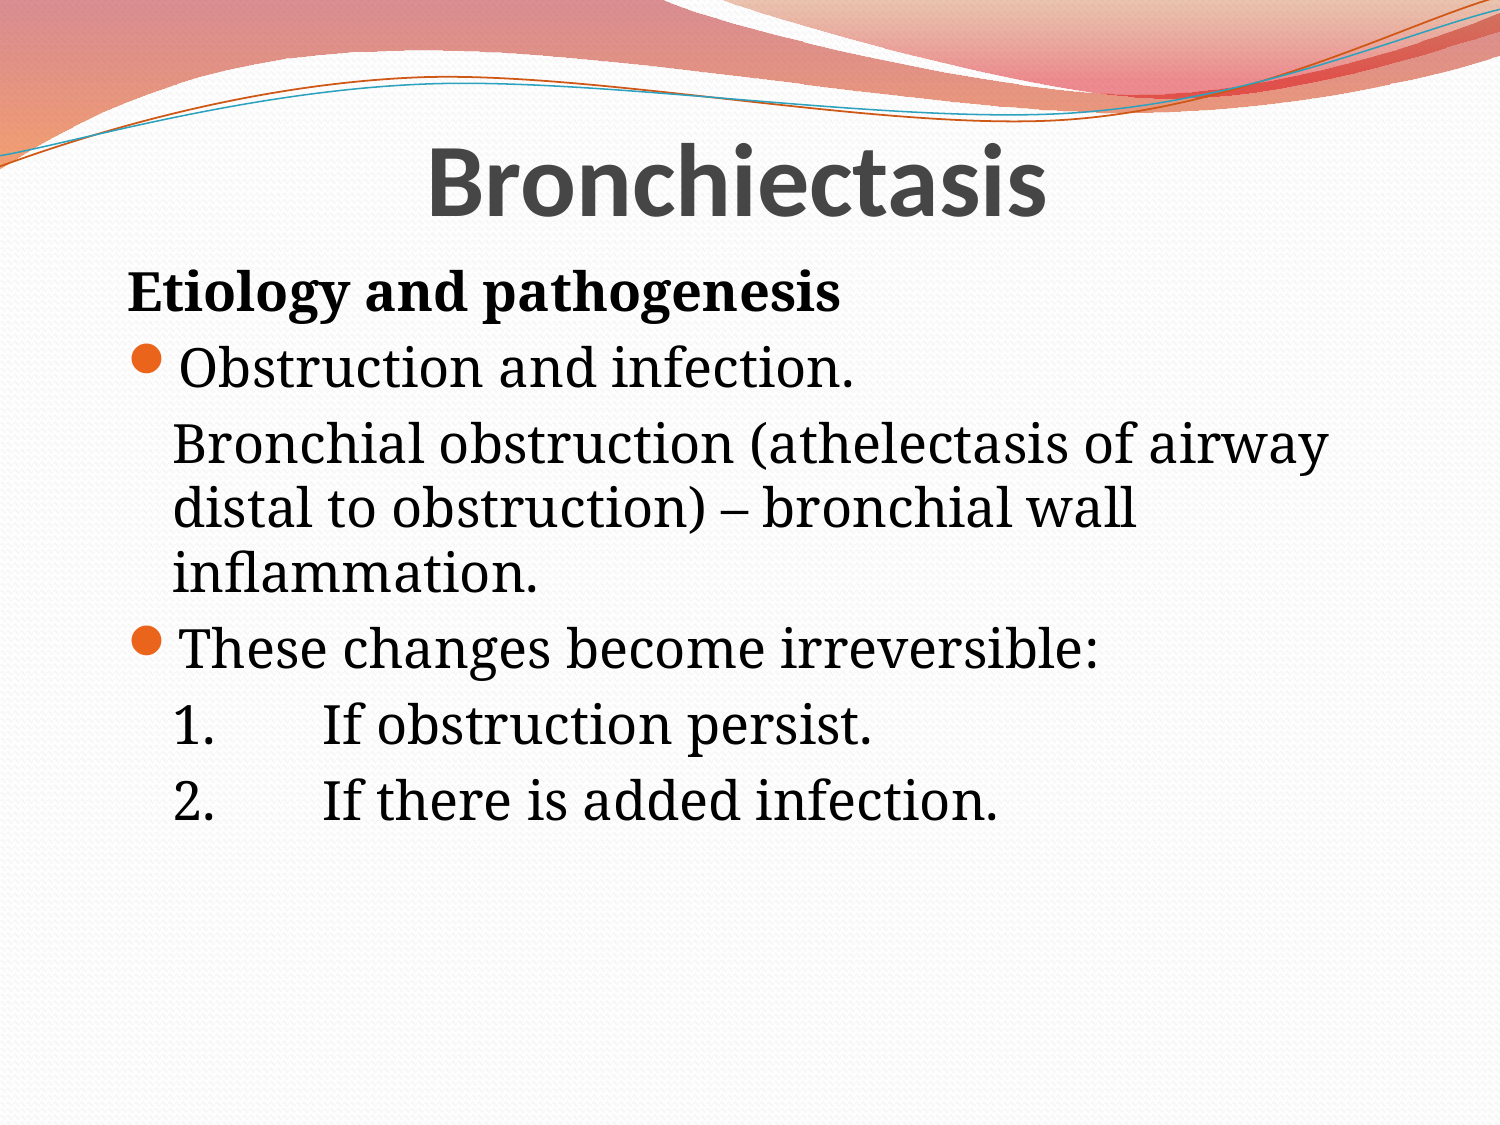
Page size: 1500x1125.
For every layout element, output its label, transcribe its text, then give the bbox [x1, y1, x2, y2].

title Bronchiectasis [99, 75, 1375, 238]
list Etiology and pathogenesis Obstruction and infection. Bronchial obstruction (athelectasis of airway distal to obstruction) – bronchial wall inflammation. These changes become irreversible: 1. If obstruction persist. 2. If there is added infection. [112, 249, 1388, 1125]
